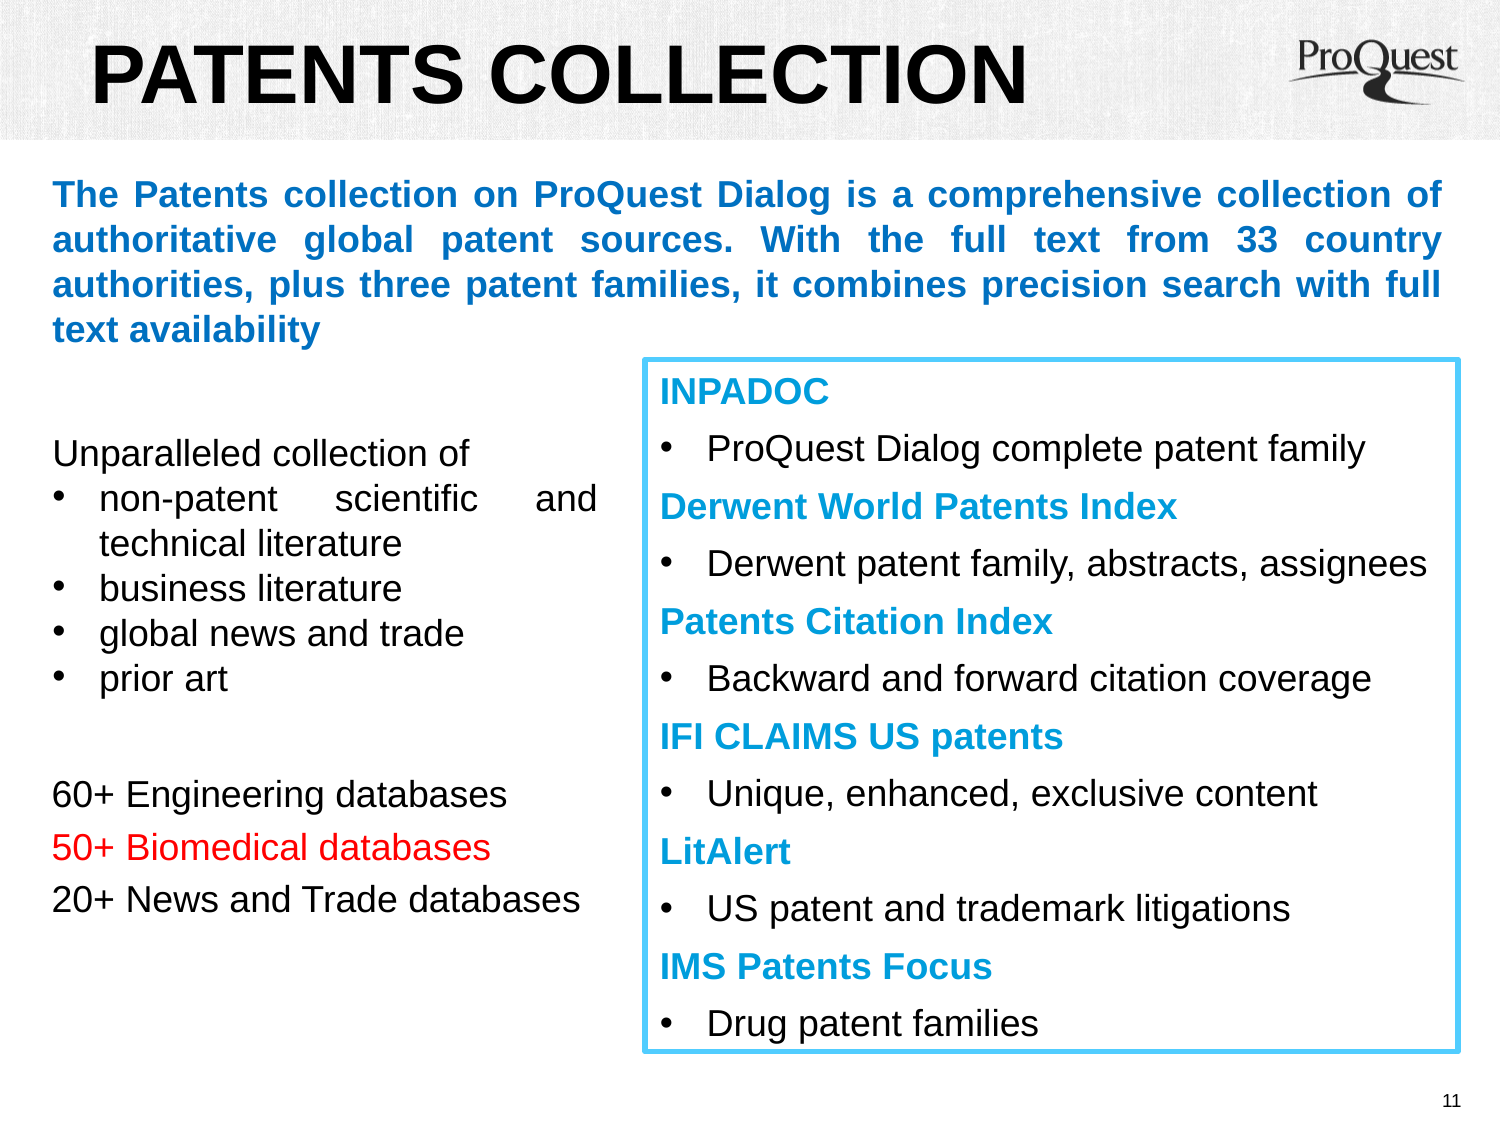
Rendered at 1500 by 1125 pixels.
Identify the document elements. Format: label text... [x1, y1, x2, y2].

text_box INPADOC ProQuest Dialog complete patent family Derwent World Patents Index Derwent patent family, abstracts, assignees Patents Citation Index Backward and forward citation coverage IFI CLAIMS US patents Unique, enhanced, exclusive content LitAlert US patent and trademark litigations IMS Patents Focus Drug patent families [645, 359, 1459, 1052]
text_box Unparalleled collection of non-patent scientific and technical literature business literature global news and trade prior art [37, 421, 613, 706]
title PATENTS COLLECTION [75, 0, 1240, 140]
slide_number 11 [1126, 1081, 1477, 1124]
picture [0, 0, 1500, 150]
list 60+ Engineering databases 50+ Biomedical databases 20+ News and Trade databases [36, 762, 612, 950]
text_box The Patents collection on ProQuest Dialog is a comprehensive collection of authoritative global patent sources. With the full text from 33 country authorities, plus three patent families, it combines precision search with full text availability [37, 162, 1459, 358]
